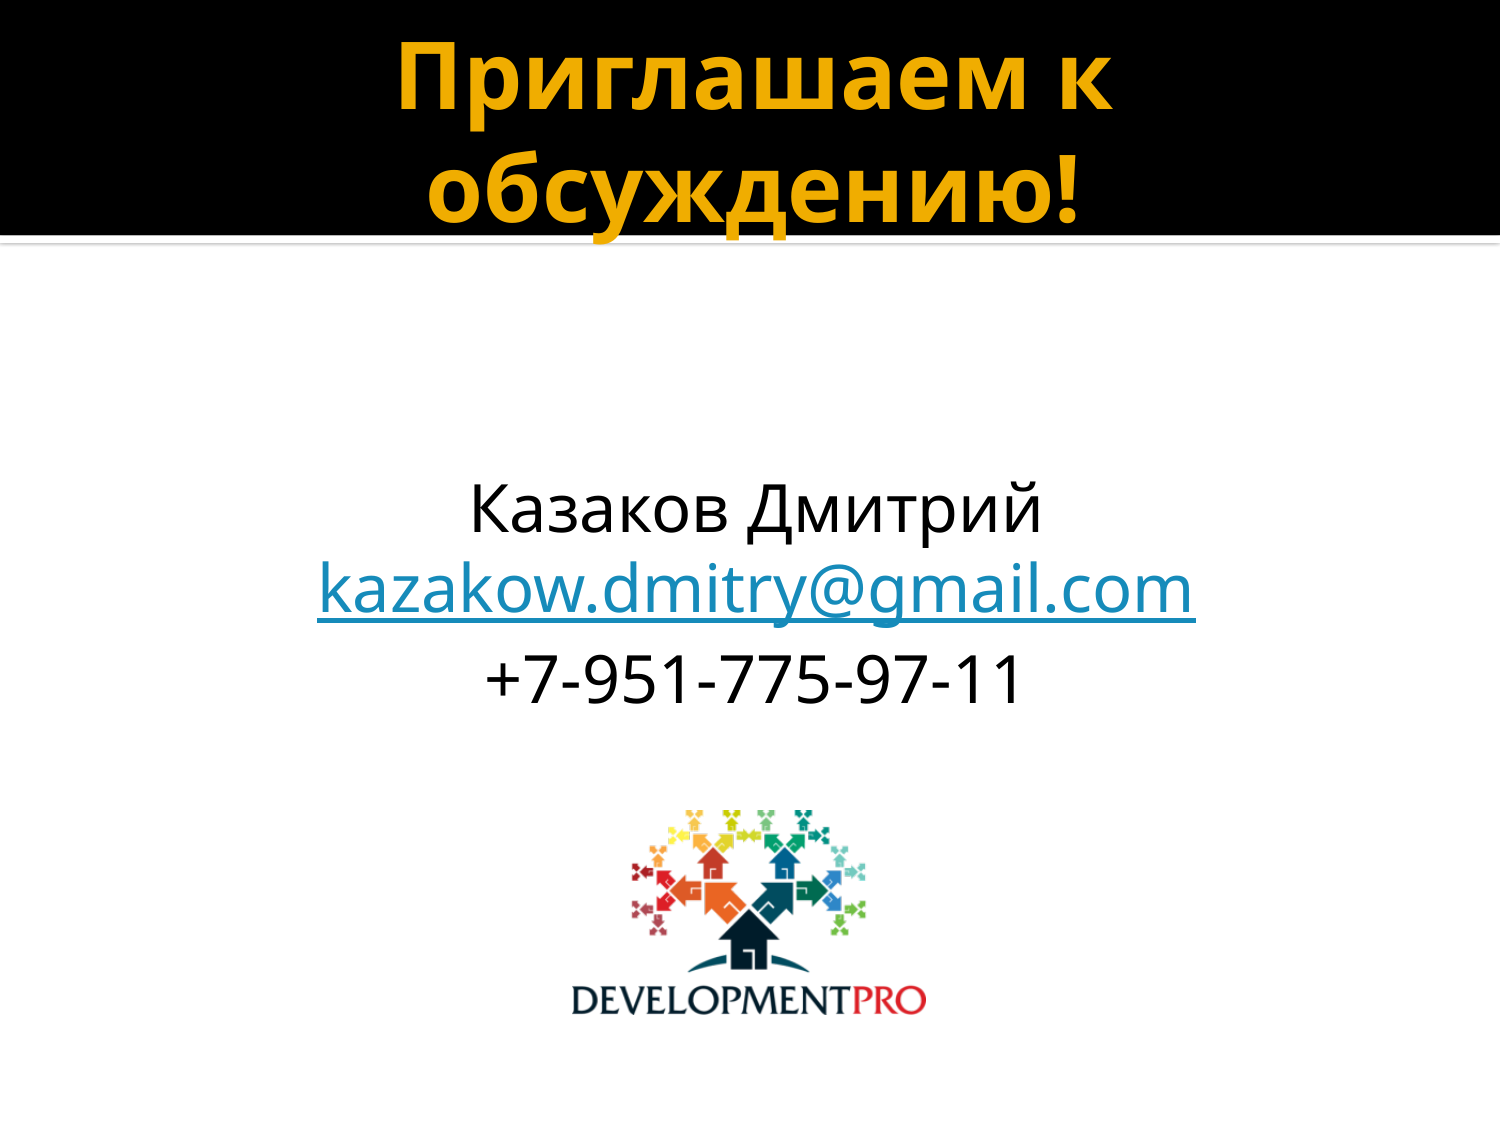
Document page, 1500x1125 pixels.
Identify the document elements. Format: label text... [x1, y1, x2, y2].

title Приглашаем к обсуждению! [75, 25, 1425, 231]
picture [572, 810, 926, 1015]
list Казаков Дмитрий kazakow.dmitry@gmail.com +7-951-775-97-11 [75, 291, 1425, 1050]
